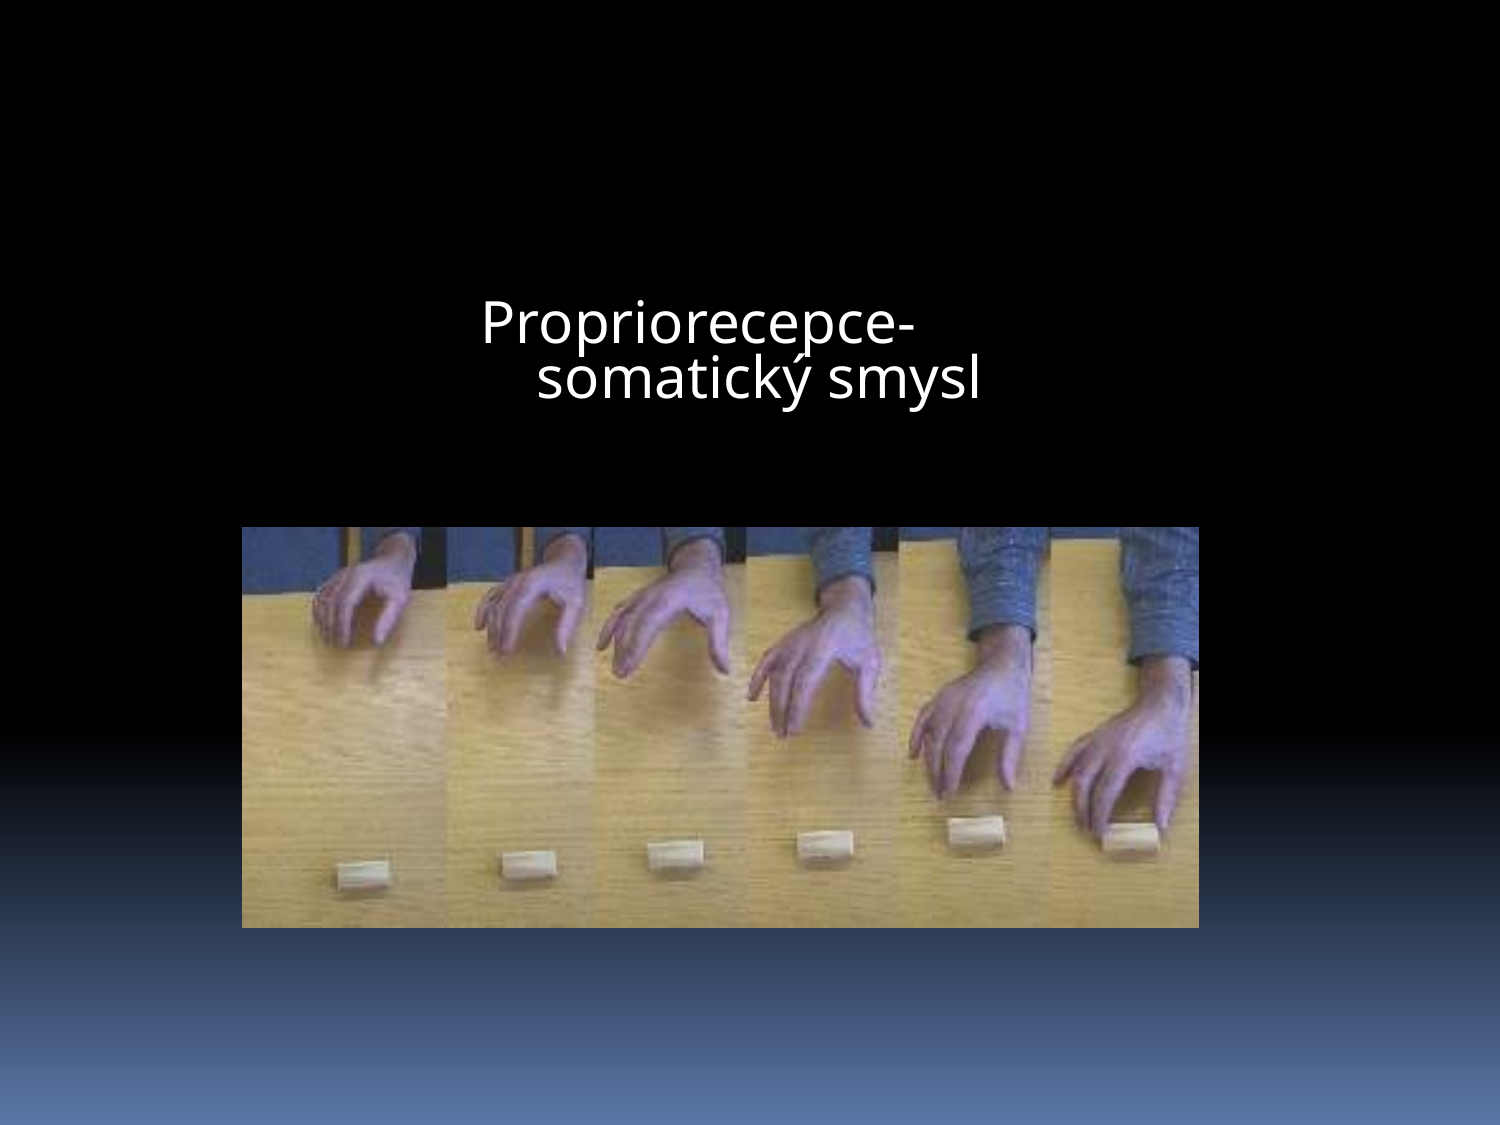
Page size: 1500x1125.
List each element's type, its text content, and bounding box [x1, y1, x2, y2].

text_box Propriorecepce- somatický smysl [454, 290, 1022, 423]
picture [241, 526, 1200, 929]
